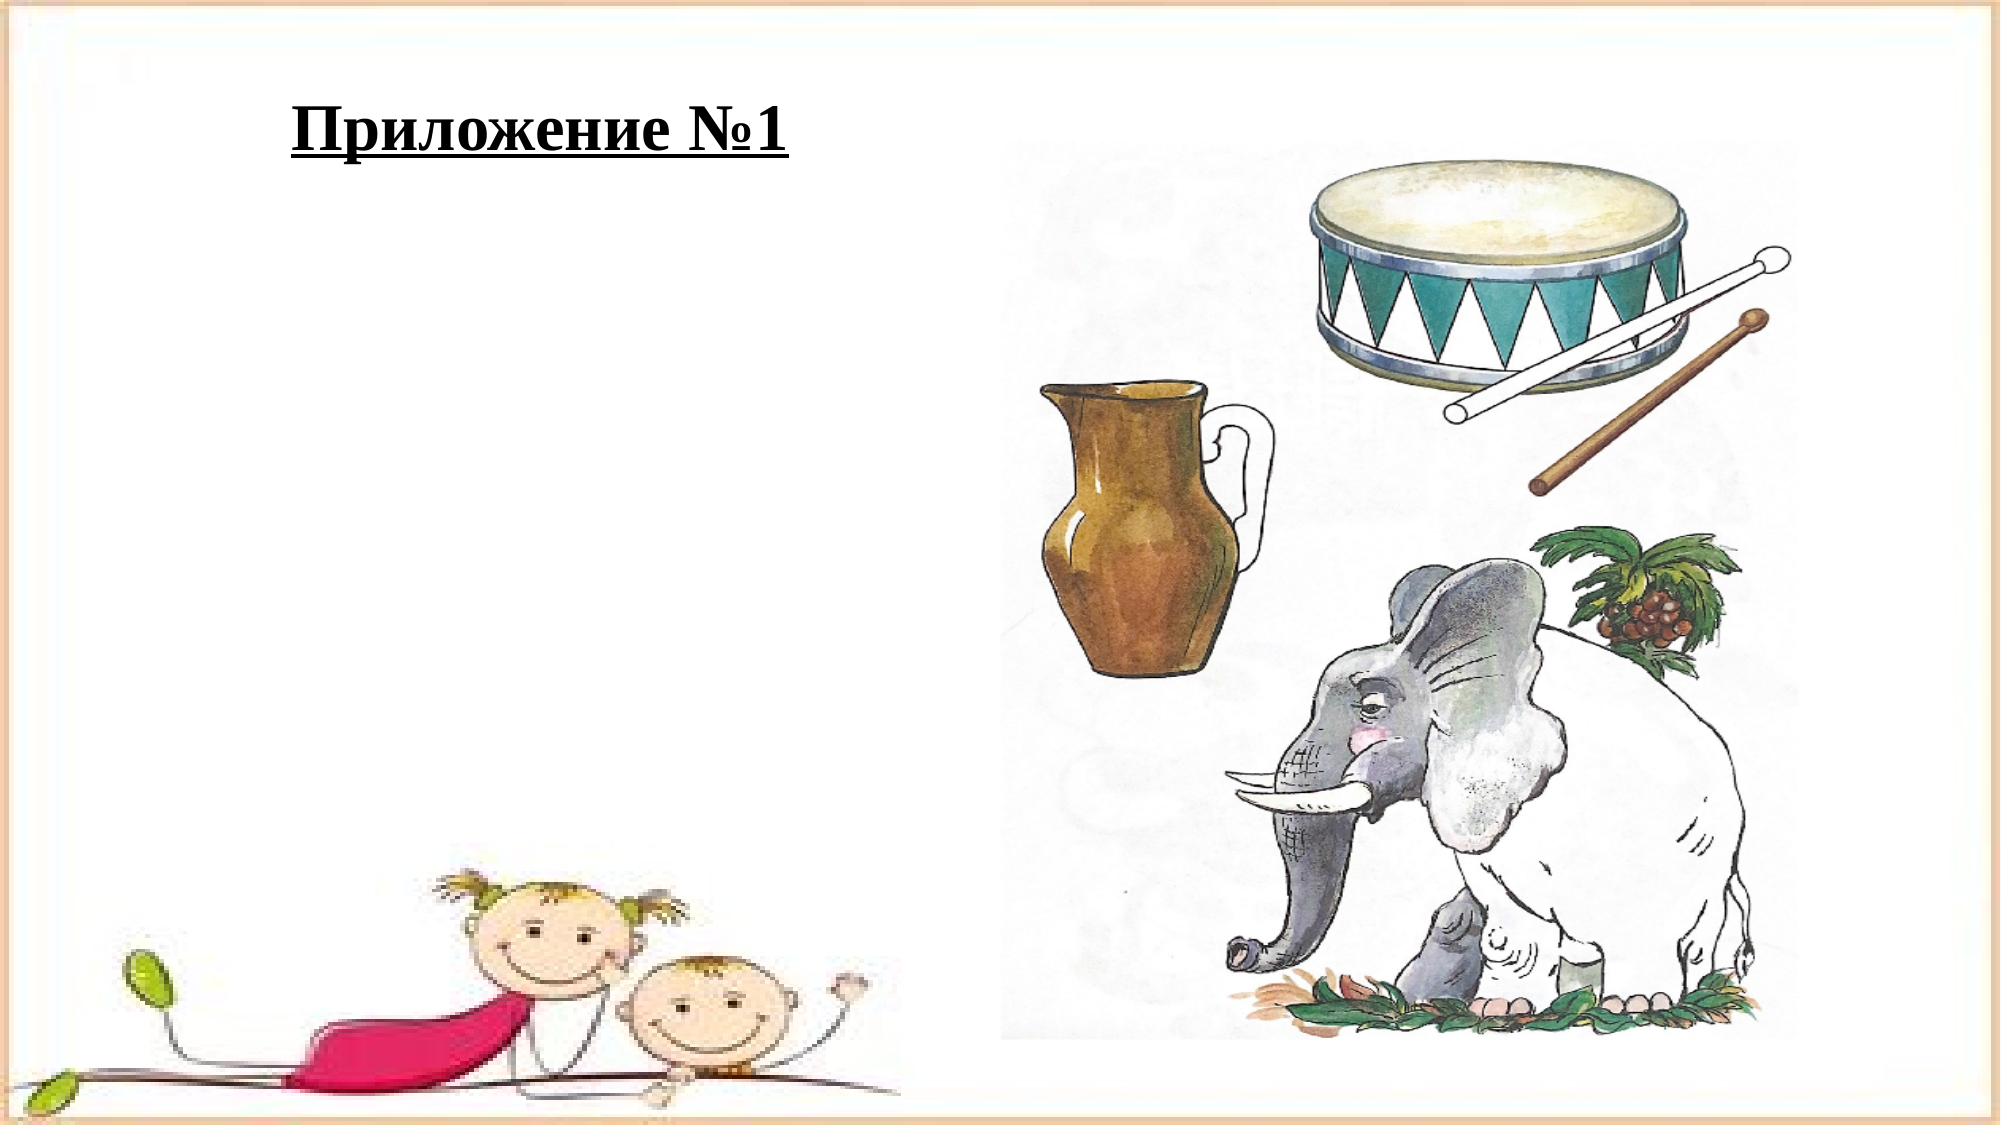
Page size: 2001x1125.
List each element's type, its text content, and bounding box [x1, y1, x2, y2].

title Приложение №1 [137, 59, 944, 278]
picture [0, 0, 2001, 1125]
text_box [915, 101, 1885, 1080]
